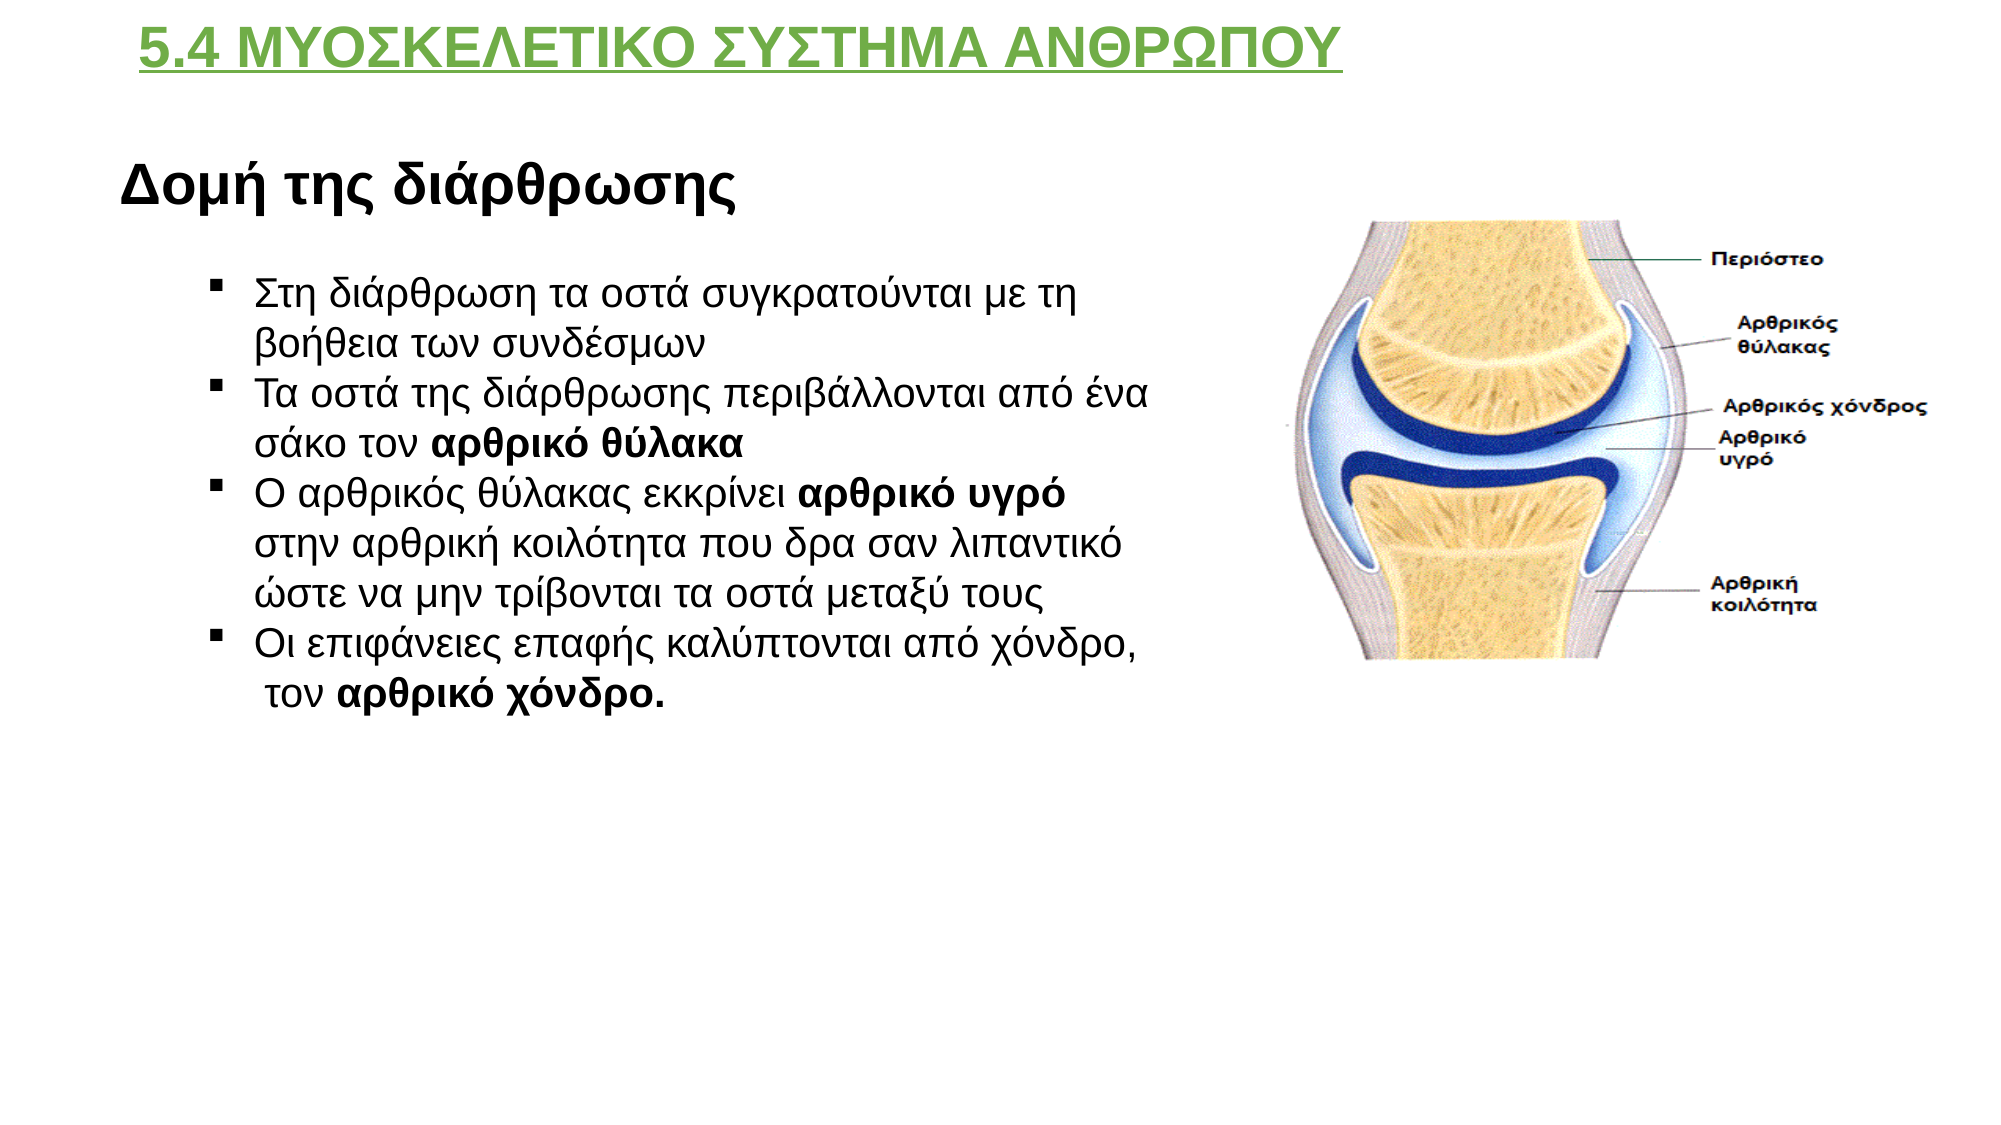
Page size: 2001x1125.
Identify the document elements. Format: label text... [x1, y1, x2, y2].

text_box Δομή της διάρθρωσης [81, 131, 800, 218]
text_box Στη διάρθρωση τα οστά συγκρατούνται με τη βοήθεια των συνδέσμων Τα οστά της διάρθρωσης περιβάλλονται από ένα σάκο τον αρθρικό θύλακα Ο αρθρικός θύλακας εκκρίνει αρθρικό υγρό στην αρθρική κοιλότητα που δρα σαν λιπαντικό ώστε να μην τρίβονται τα οστά μεταξύ τους Οι επιφάνειες επαφής καλύπτονται από χόνδρο, τον αρθρικό χόνδρο. [192, 258, 1176, 814]
picture [1275, 217, 1937, 663]
title 5.4 ΜΥΟΣΚΕΛΕΤΙΚΟ ΣΥΣΤΗΜΑ ΑΝΘΡΩΠΟΥ [123, 5, 1621, 92]
